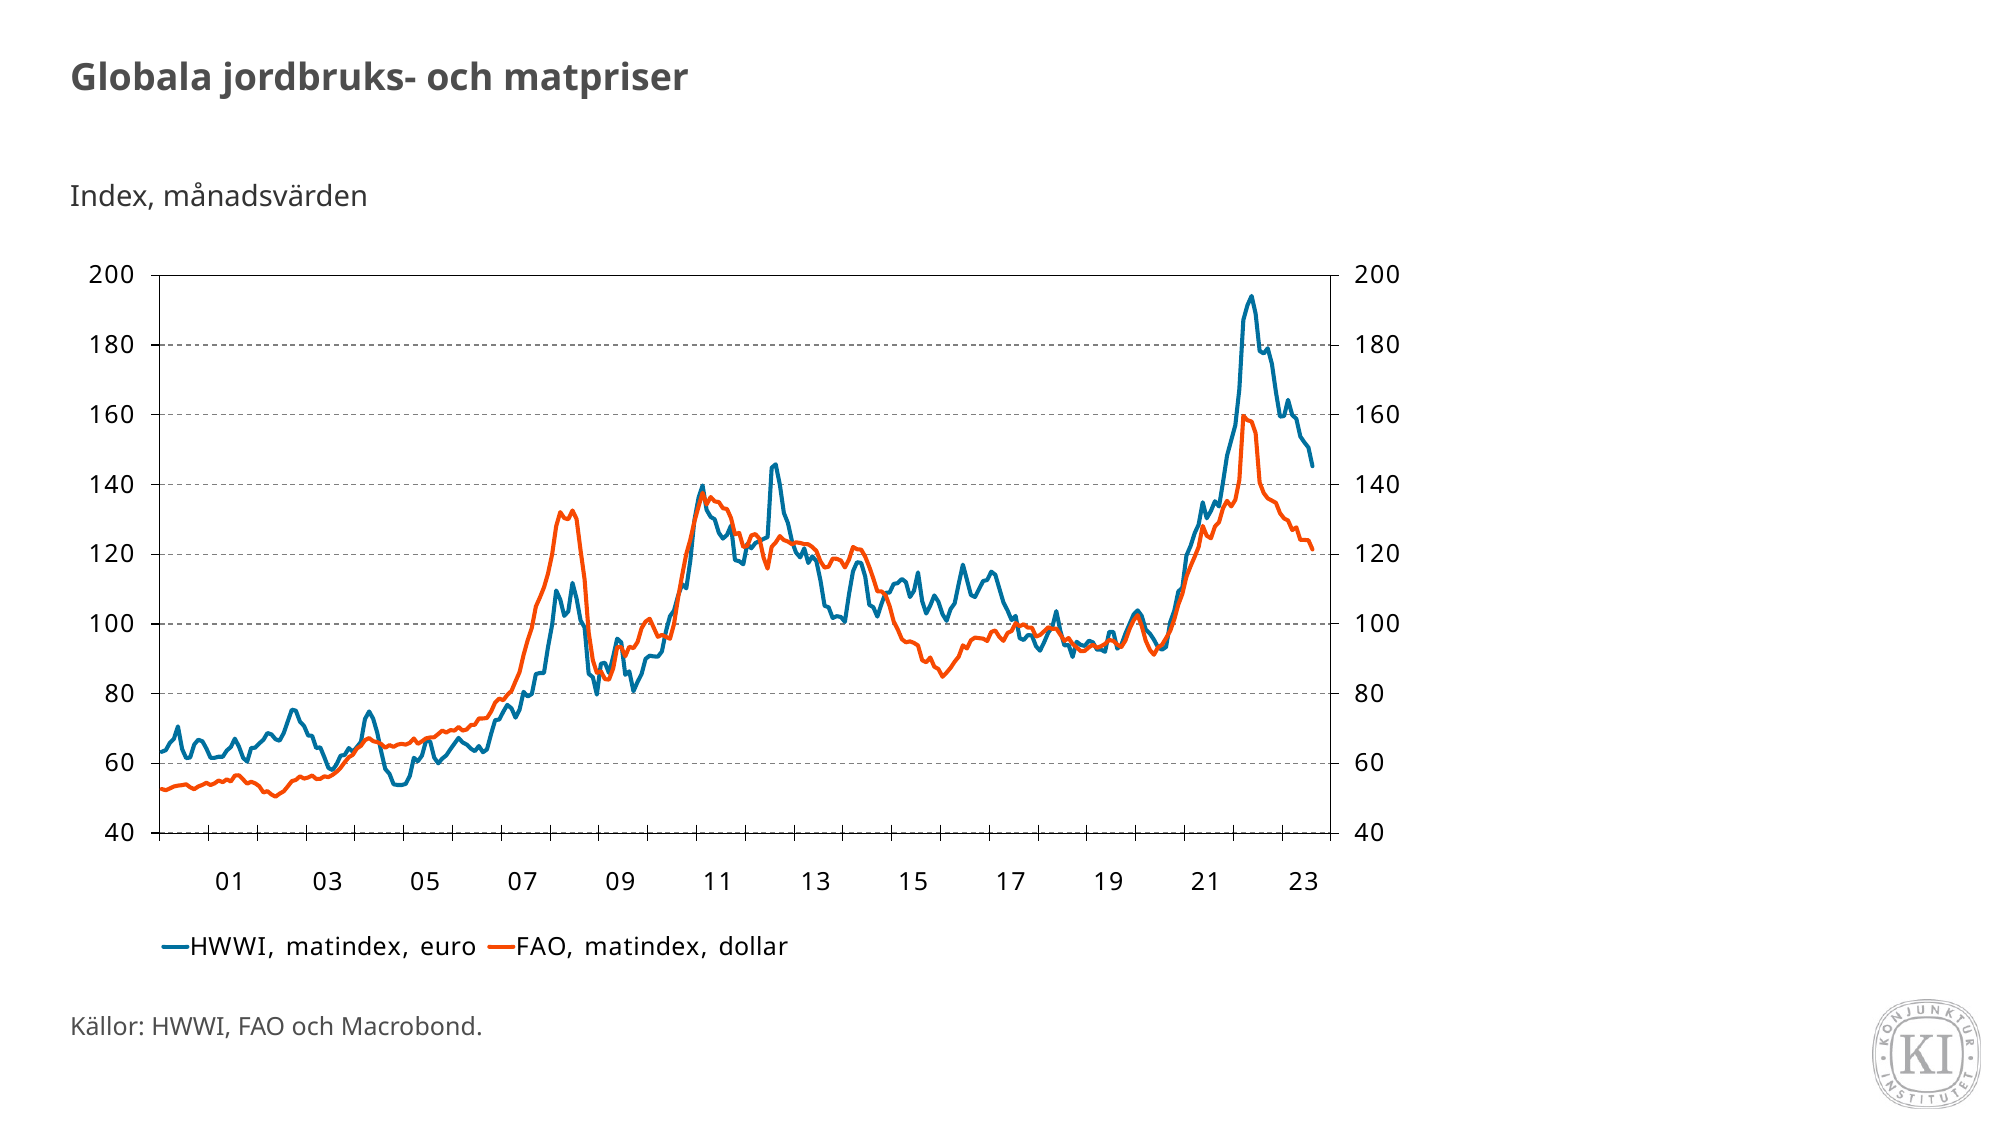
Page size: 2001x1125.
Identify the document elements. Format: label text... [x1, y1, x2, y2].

list Index, månadsvärden [55, 137, 1476, 220]
title Globala jordbruks- och matpriser [55, 45, 1476, 128]
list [72, 249, 1491, 984]
subtitle Källor: HWWI, FAO och Macrobond. [55, 1003, 1476, 1106]
picture [1872, 999, 1981, 1109]
